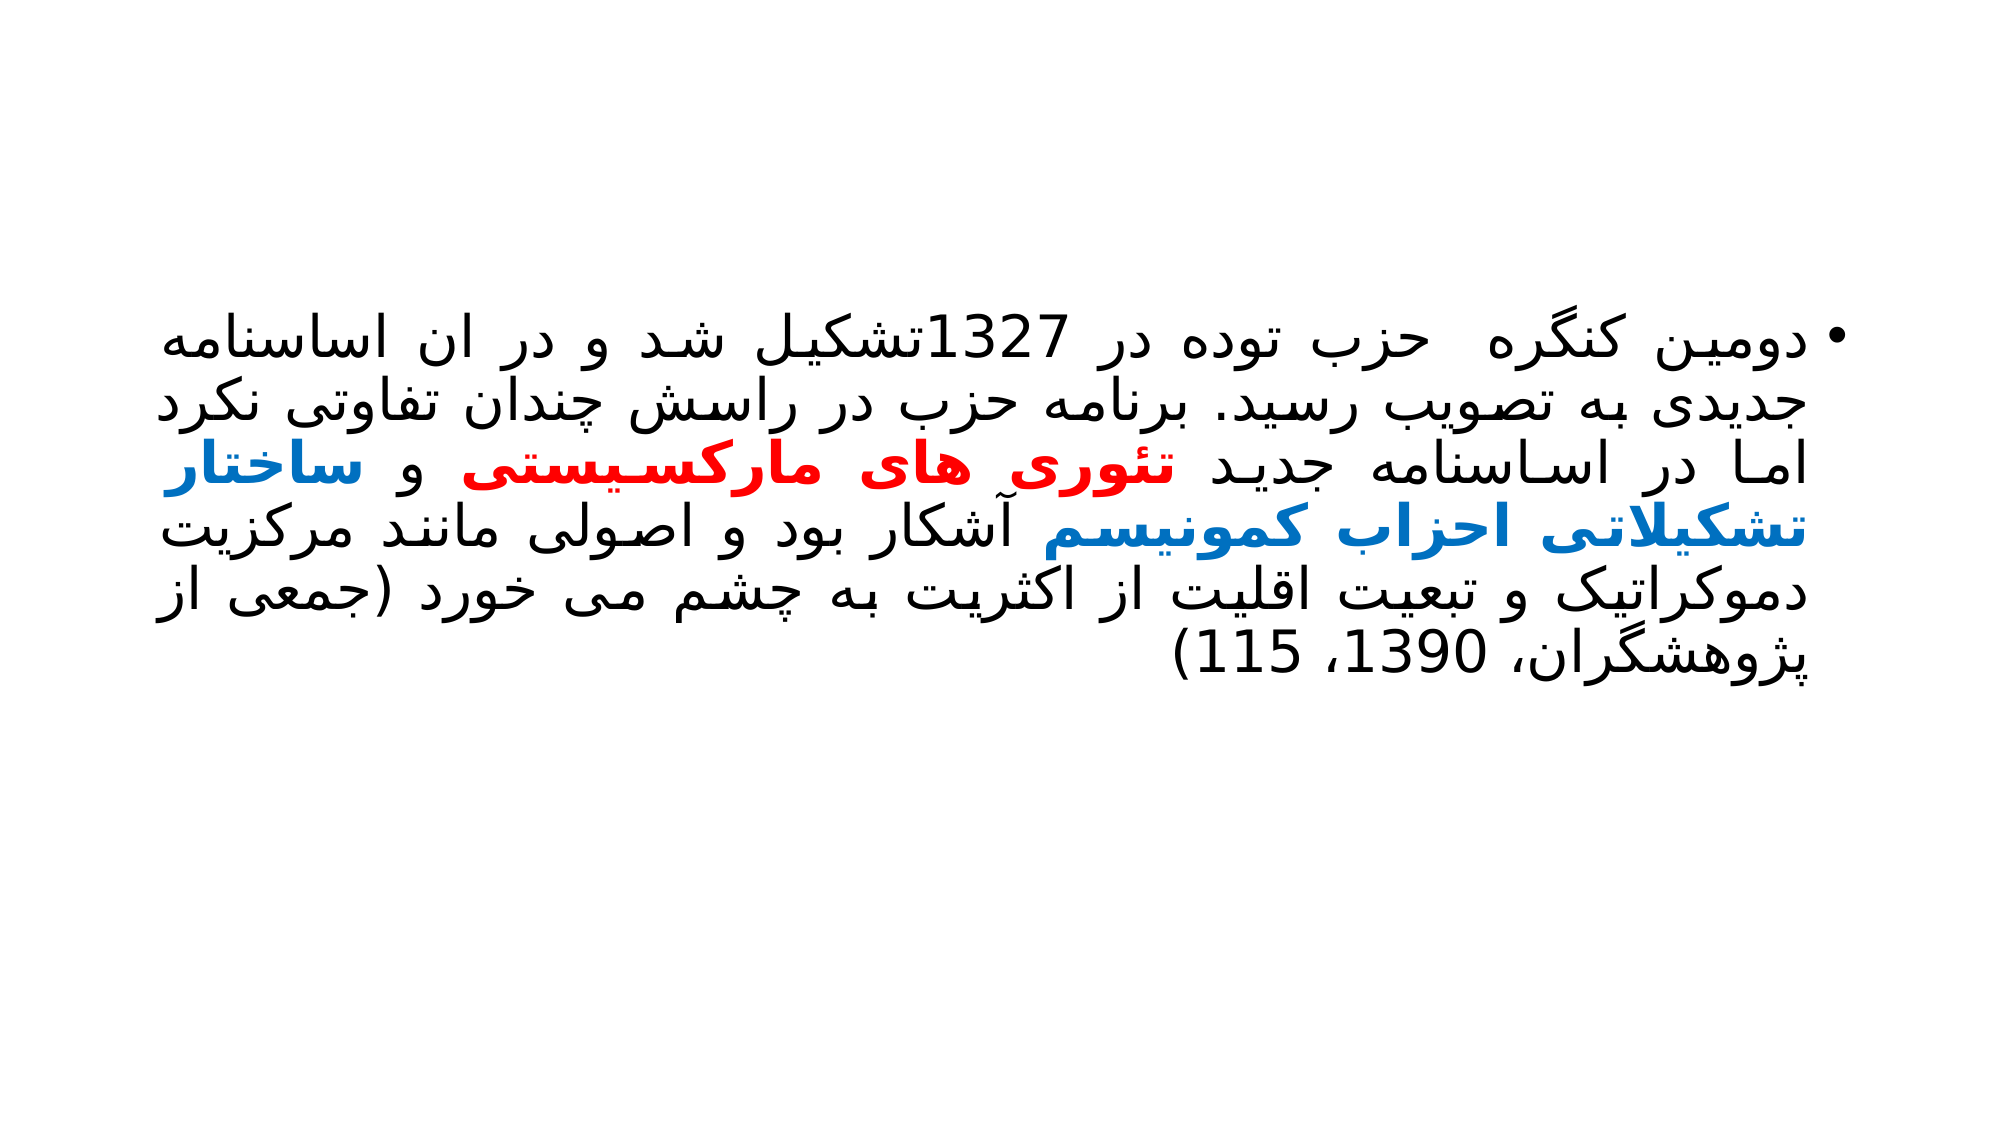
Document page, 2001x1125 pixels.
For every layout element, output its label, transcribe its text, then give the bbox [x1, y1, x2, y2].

list دومین کنگره حزب توده در 1327تشکیل شد و در ان اساسنامه جدیدی به تصویب رسید. برنامه حزب در راسش چندان تفاوتی نکرد اما در اساسنامه جدید تئوری های مارکسیستی و ساختار تشکیلاتی احزاب کمونیسم آشکار بود و اصولی مانند مرکزیت دموکراتیک و تبعیت اقلیت از اکثریت به چشم می خورد (جمعی از پژوهشگران، 1390، 115) [137, 299, 1863, 1014]
